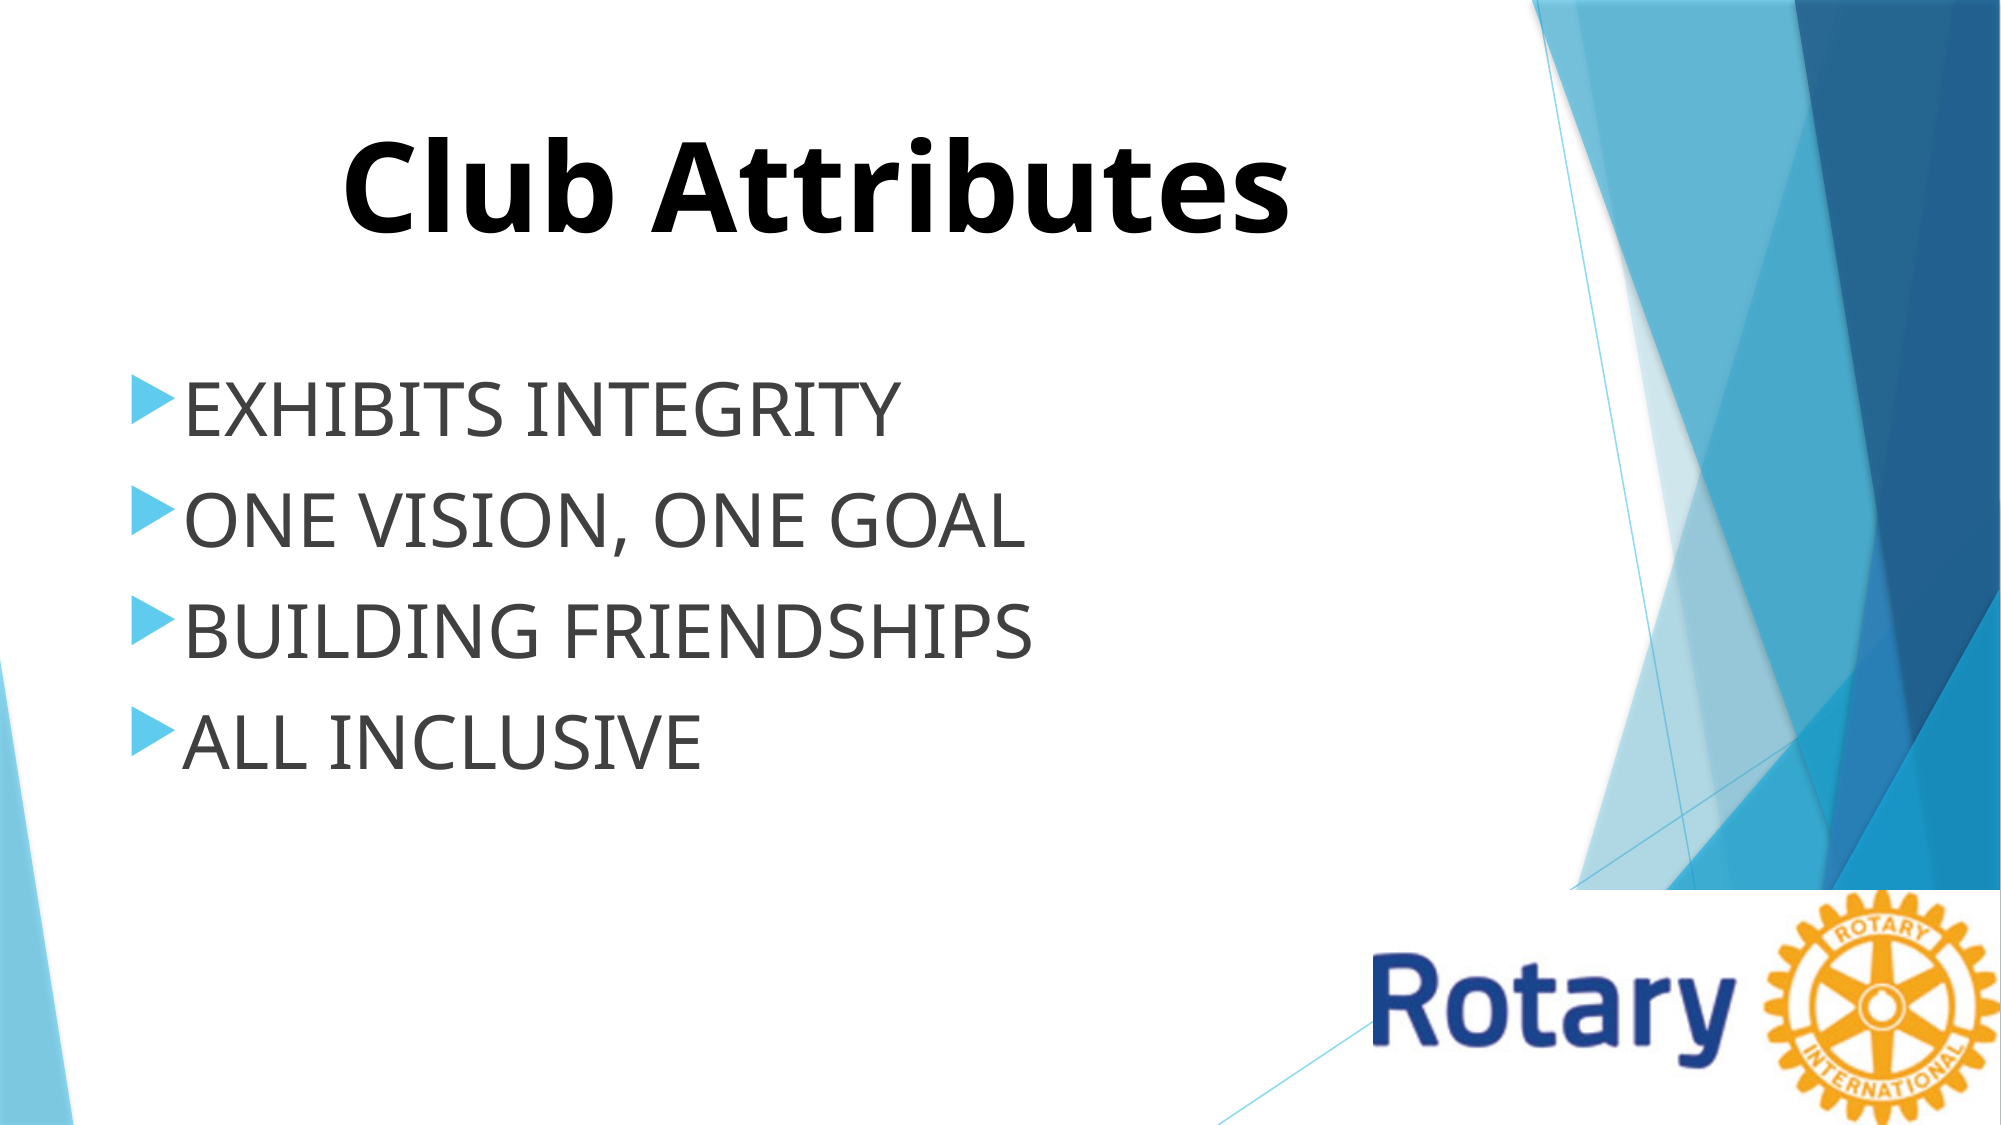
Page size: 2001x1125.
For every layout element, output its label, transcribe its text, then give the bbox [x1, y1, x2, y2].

title Club Attributes [111, 99, 1522, 317]
picture [1372, 890, 2000, 1125]
list EXHIBITS INTEGRITY ONE VISION, ONE GOAL BUILDING FRIENDSHIPS ALL INCLUSIVE [111, 354, 1522, 992]
